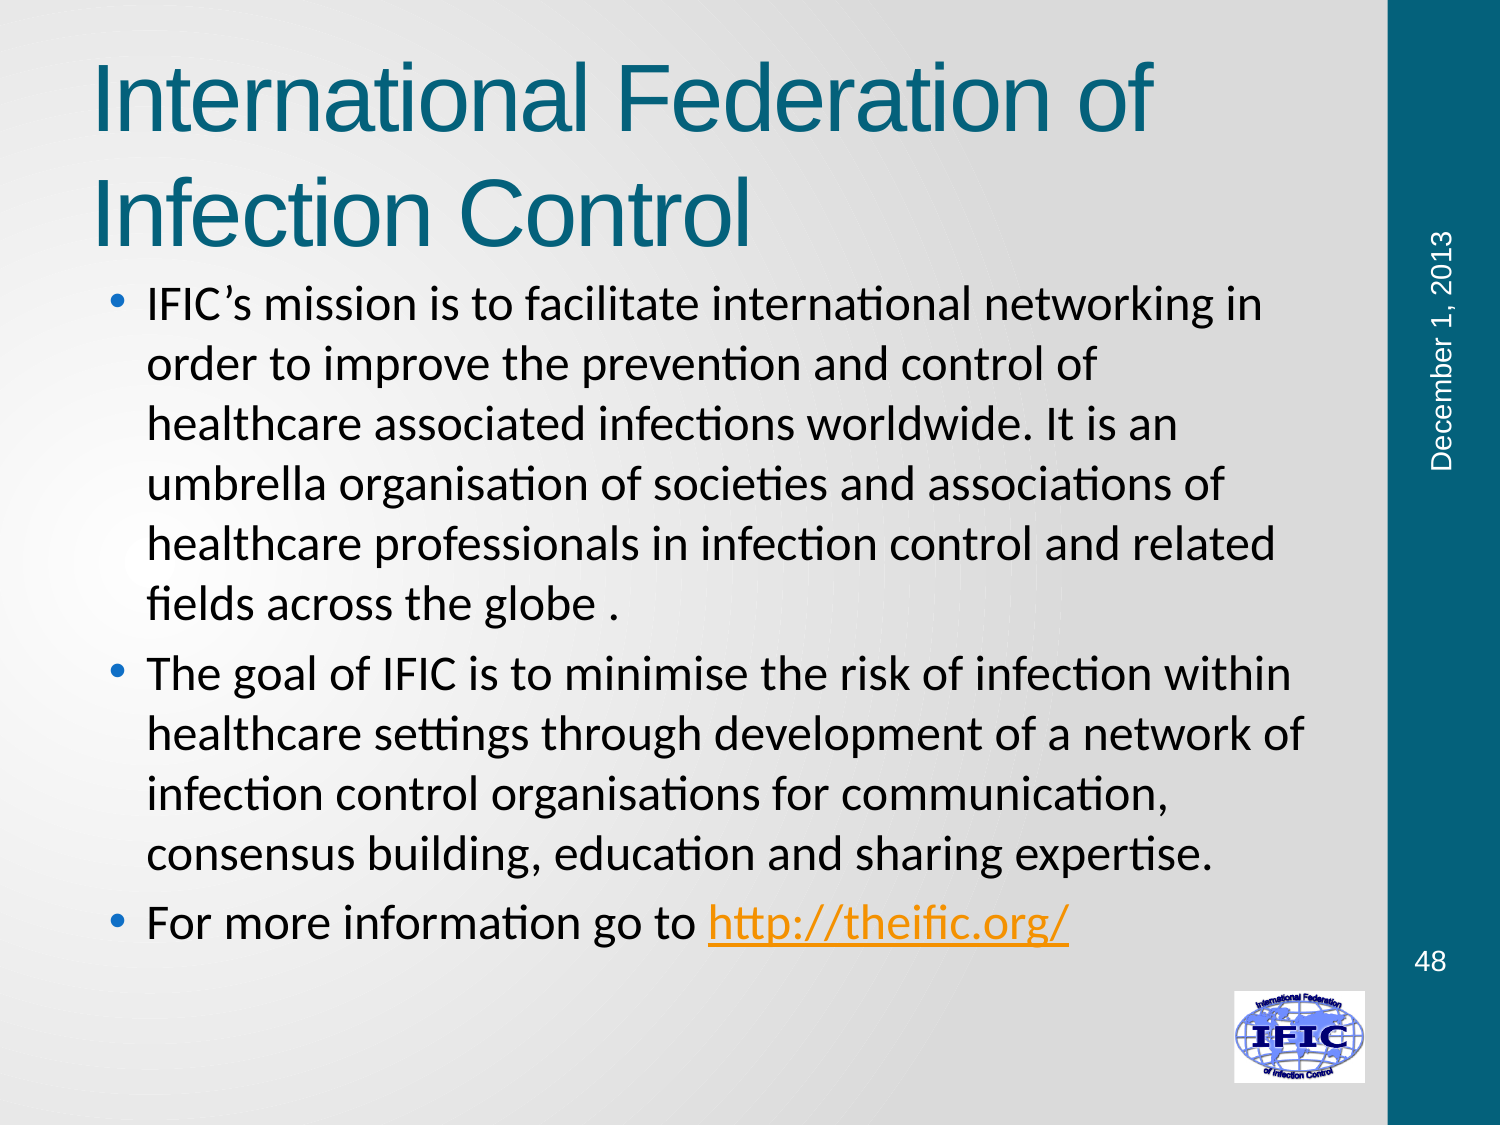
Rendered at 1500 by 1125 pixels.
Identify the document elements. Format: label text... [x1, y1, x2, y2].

picture [1234, 991, 1365, 1083]
list IFIC’s mission is to facilitate international networking in order to improve the prevention and control of healthcare associated infections worldwide. It is an umbrella organisation of societies and associations of healthcare professionals in infection control and related fields across the globe . The goal of IFIC is to minimise the risk of infection within healthcare settings through development of a network of infection control organisations for communication, consensus building, education and sharing expertise. For more information go to http://theific.org/ [75, 262, 1325, 1050]
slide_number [1411, 90, 1472, 490]
title International Federation of Infection Control [75, 45, 1325, 256]
